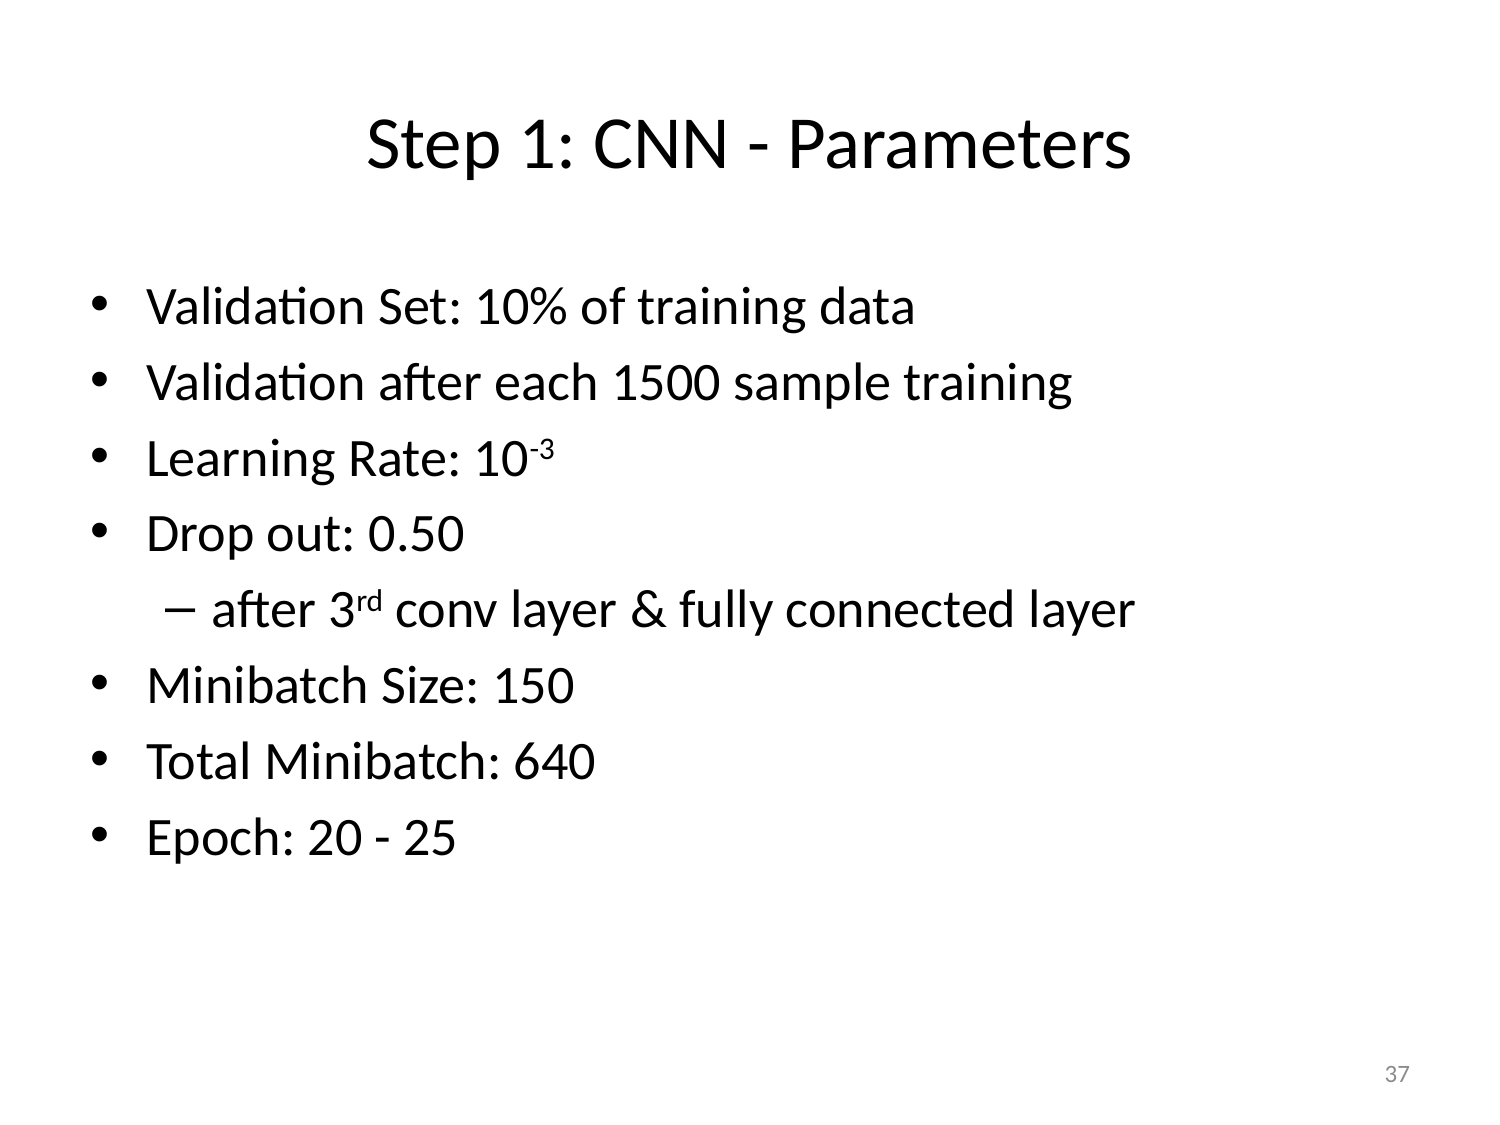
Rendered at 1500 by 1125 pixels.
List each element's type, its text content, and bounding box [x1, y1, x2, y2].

title Step 1: CNN - Parameters [75, 45, 1425, 233]
slide_number 37 [1074, 1042, 1425, 1103]
list Validation Set: 10% of training data Validation after each 1500 sample training Learning Rate: 10-3 Drop out: 0.50 after 3rd conv layer & fully connected layer Minibatch Size: 150 Total Minibatch: 640 Epoch: 20 - 25 [75, 262, 1425, 1005]
